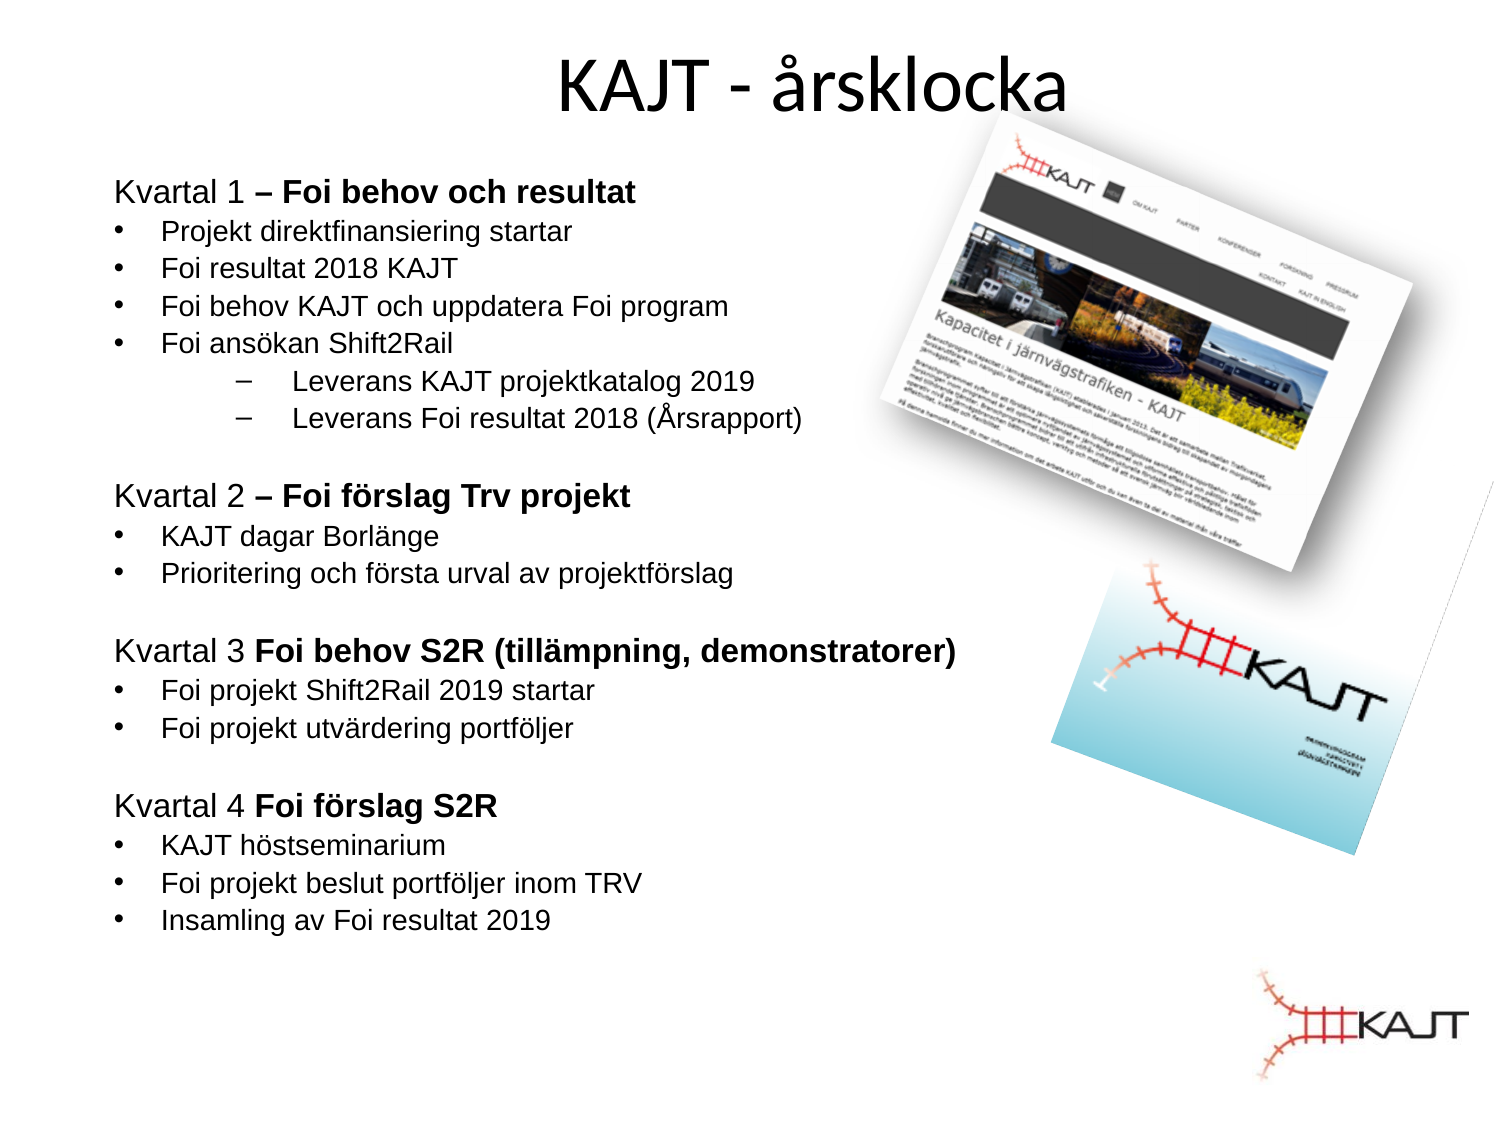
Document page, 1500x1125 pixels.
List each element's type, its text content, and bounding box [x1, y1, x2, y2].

picture [881, 110, 1494, 856]
title KAJT - årsklocka [81, 23, 1500, 232]
picture [1252, 956, 1469, 1093]
text_box Kvartal 1 – Foi behov och resultat Projekt direktfinansiering startar Foi resultat 2018 KAJT Foi behov KAJT och uppdatera Foi program Foi ansökan Shift2Rail Leverans KAJT projektkatalog 2019 Leverans Foi resultat 2018 (Årsrapport) Kvartal 2 – Foi förslag Trv projekt KAJT dagar Borlänge Prioritering och första urval av projektförslag Kvartal 3 Foi behov S2R (tillämpning, demonstratorer) Foi projekt Shift2Rail 2019 startar Foi projekt utvärdering portföljer Kvartal 4 Foi förslag S2R KAJT höstseminarium Foi projekt beslut portföljer inom TRV Insamling av Foi resultat 2019 [99, 159, 1175, 944]
